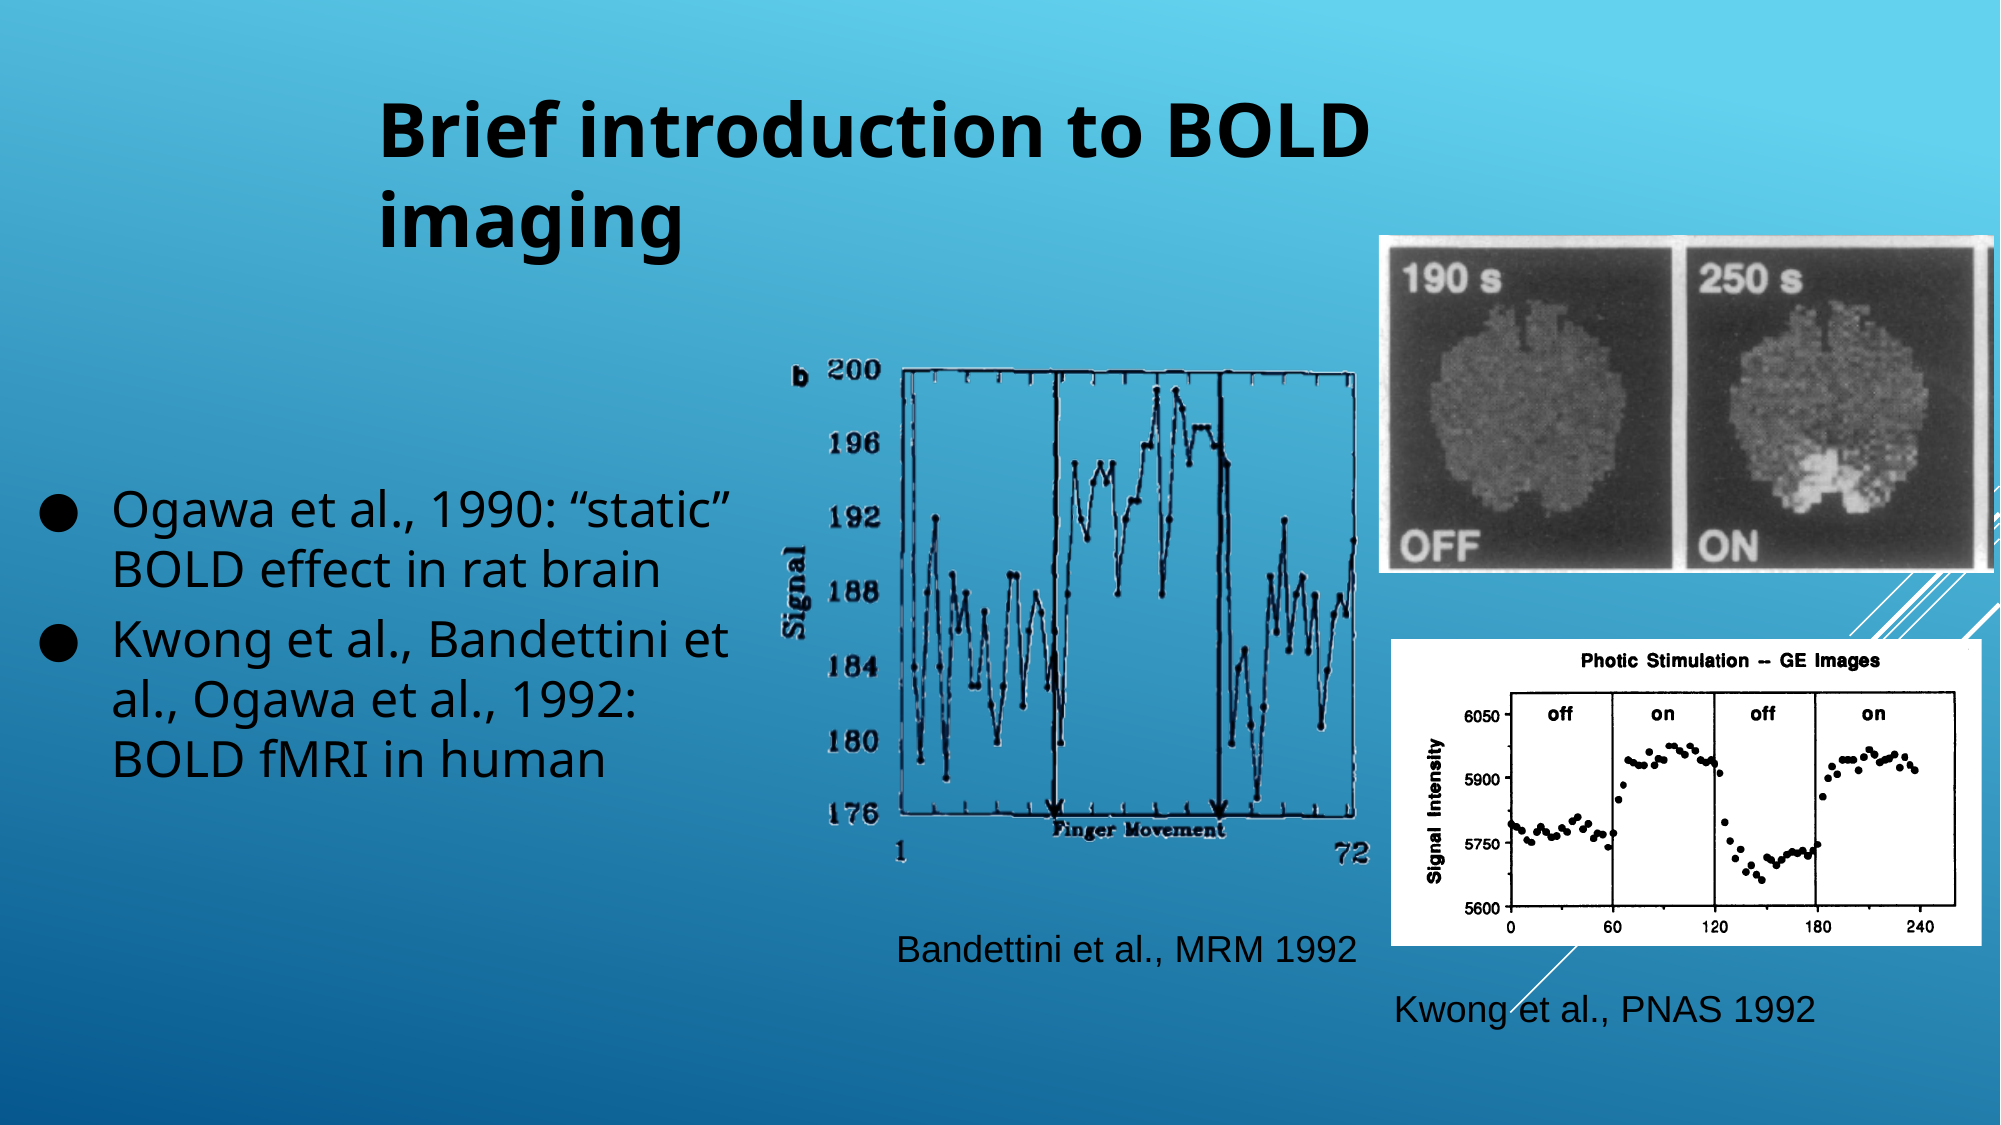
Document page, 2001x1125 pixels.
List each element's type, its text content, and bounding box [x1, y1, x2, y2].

text_box Brief introduction to BOLD imaging [287, 75, 1698, 170]
picture [763, 235, 1995, 887]
text_box Kwong et al., PNAS 1992 [1378, 977, 1833, 1072]
text_box Bandettini et al., MRM 1992 [880, 917, 1374, 978]
text_box Ogawa et al., 1990: “static” BOLD effect in rat brain Kwong et al., Bandettini et al., Ogawa et al., 1992: BOLD fMRI in human [21, 328, 752, 1006]
picture [1390, 639, 1982, 947]
